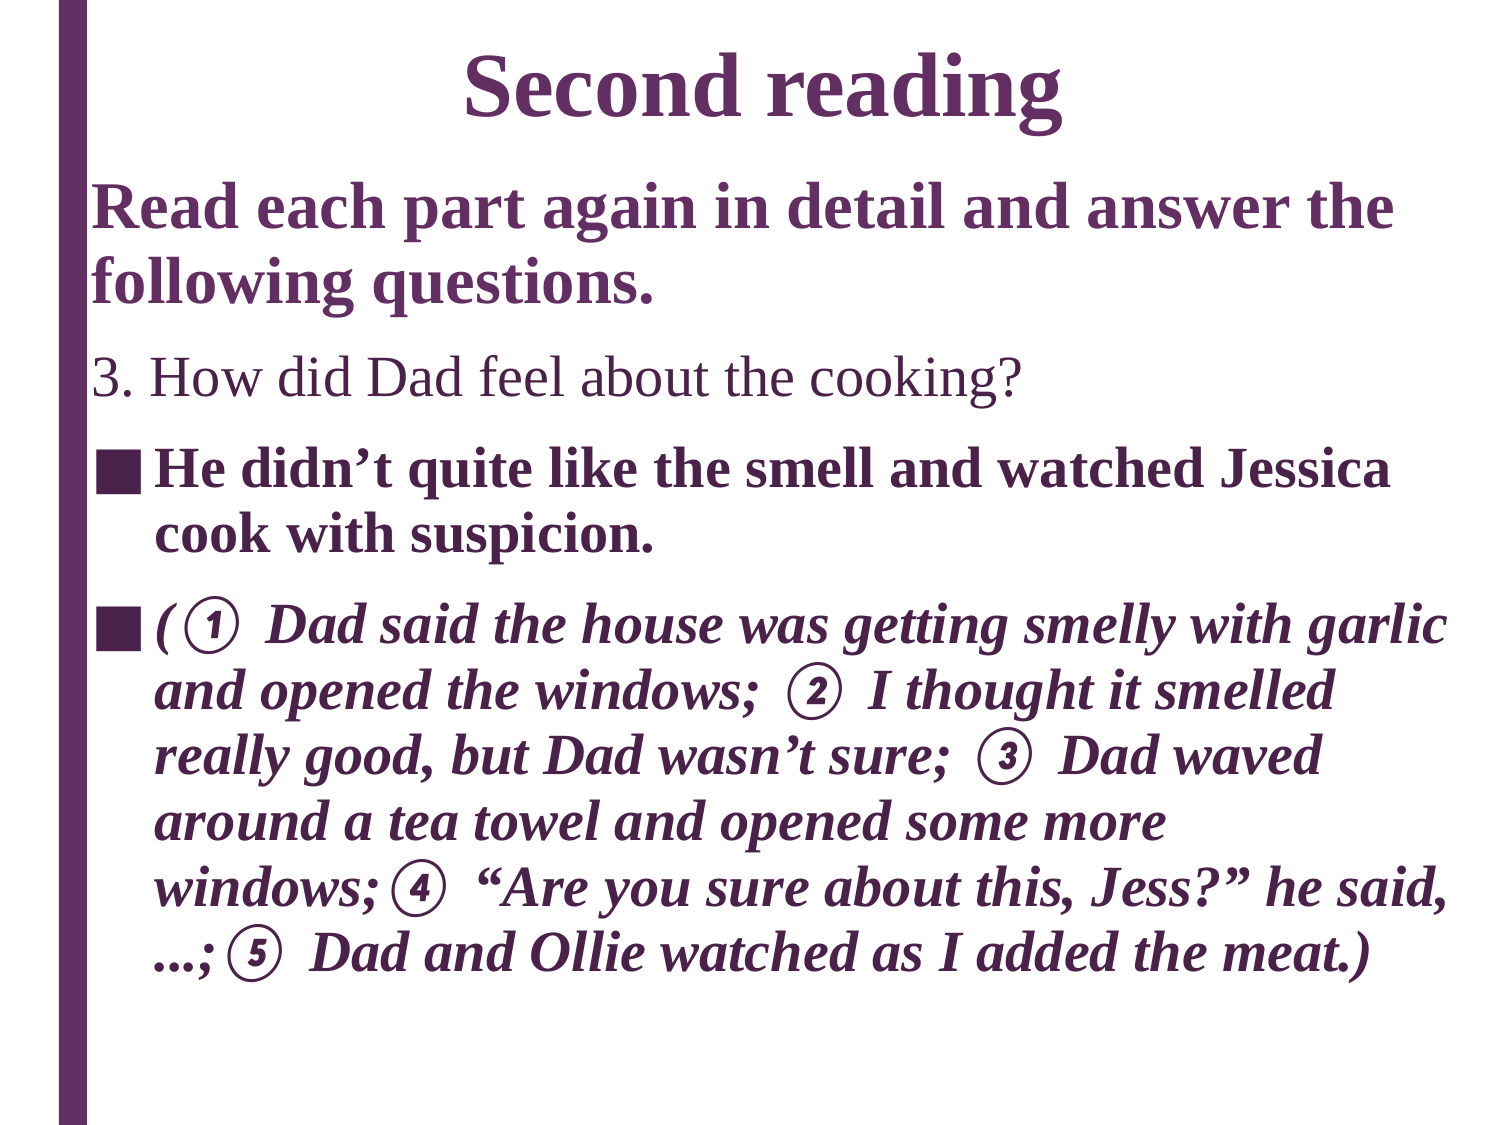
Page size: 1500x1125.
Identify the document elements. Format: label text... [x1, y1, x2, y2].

title Second reading [88, 30, 1439, 160]
list Read each part again in detail and answer the following questions. 3. How did Dad feel about the cooking? He didn’t quite like the smell and watched Jessica cook with suspicion. (① Dad said the house was getting smelly with garlic and opened the windows; ② I thought it smelled really good, but Dad wasn’t sure; ③ Dad waved around a tea towel and opened some more windows;④ “Are you sure about this, Jess?” he said, ...;⑤ Dad and Ollie watched as I added the meat.) [76, 160, 1471, 1125]
